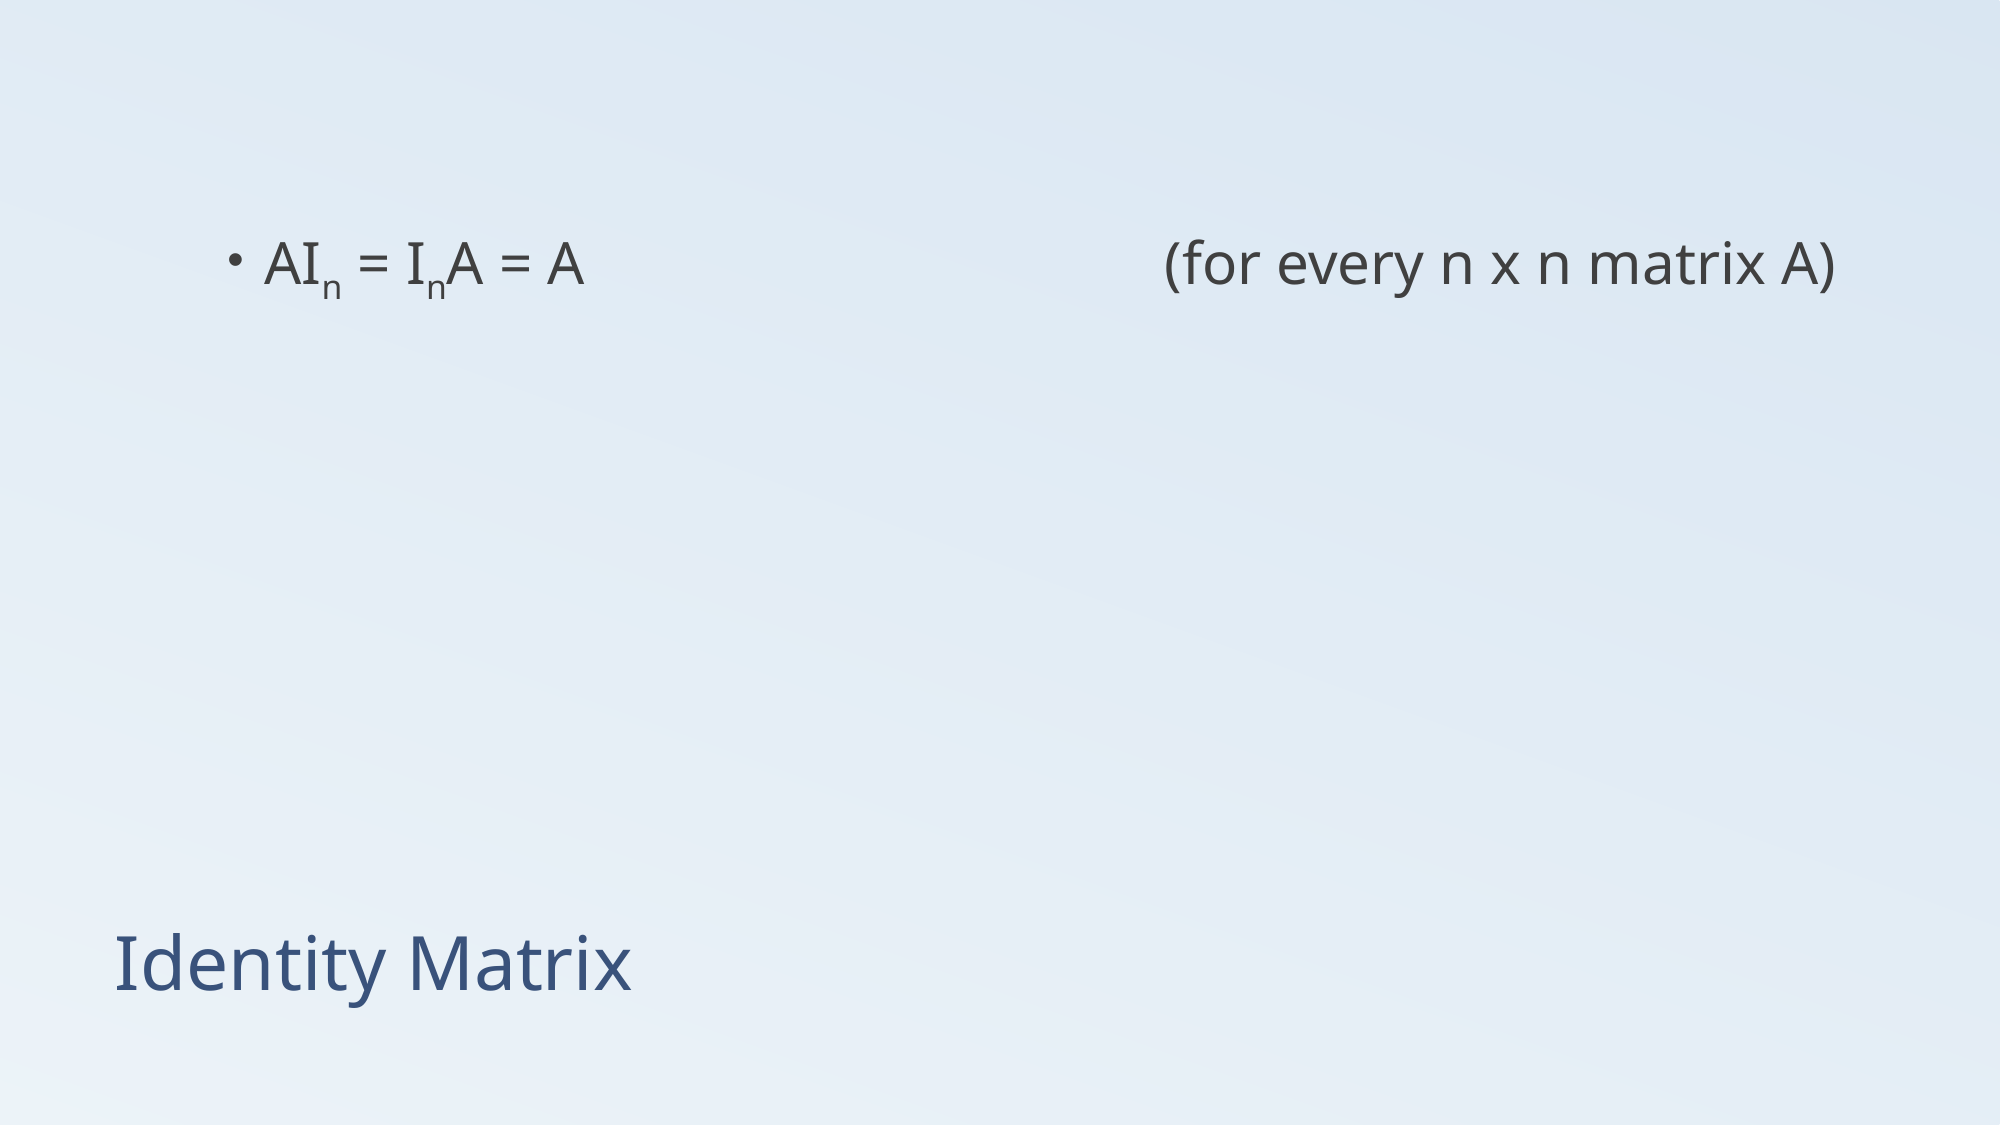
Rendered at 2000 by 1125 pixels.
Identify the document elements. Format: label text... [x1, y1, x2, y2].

title Identity Matrix [99, 837, 1900, 1013]
